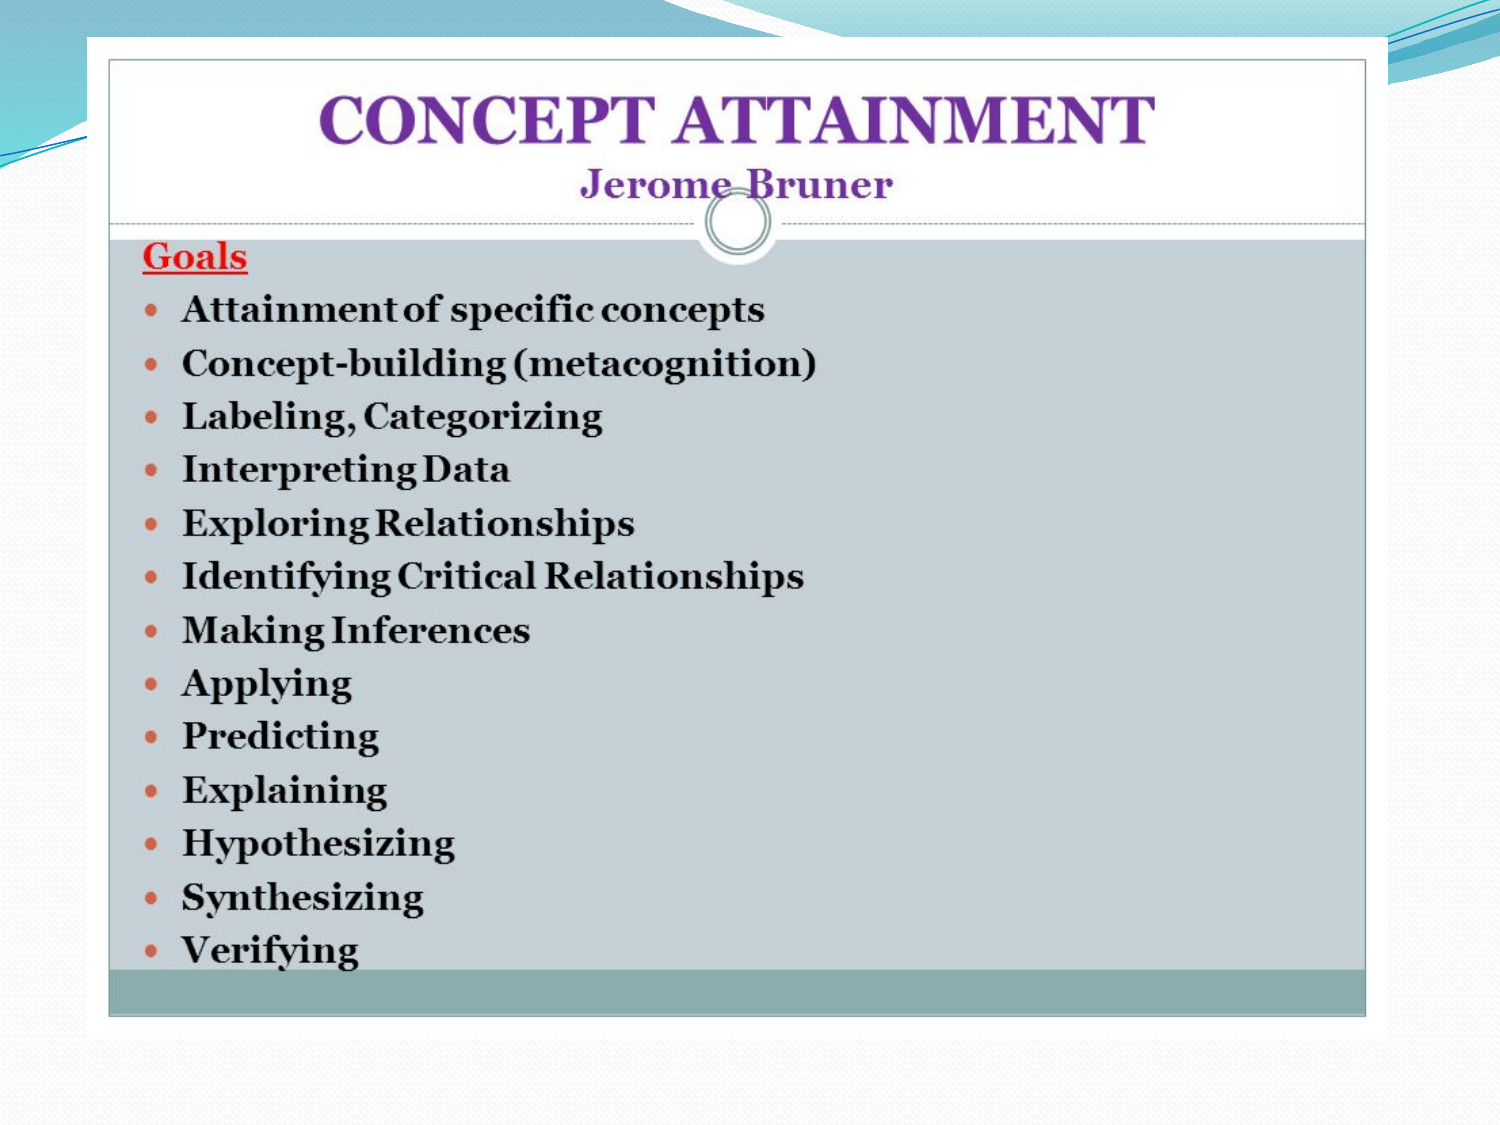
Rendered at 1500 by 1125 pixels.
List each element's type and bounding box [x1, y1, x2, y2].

list [87, 37, 1388, 1038]
